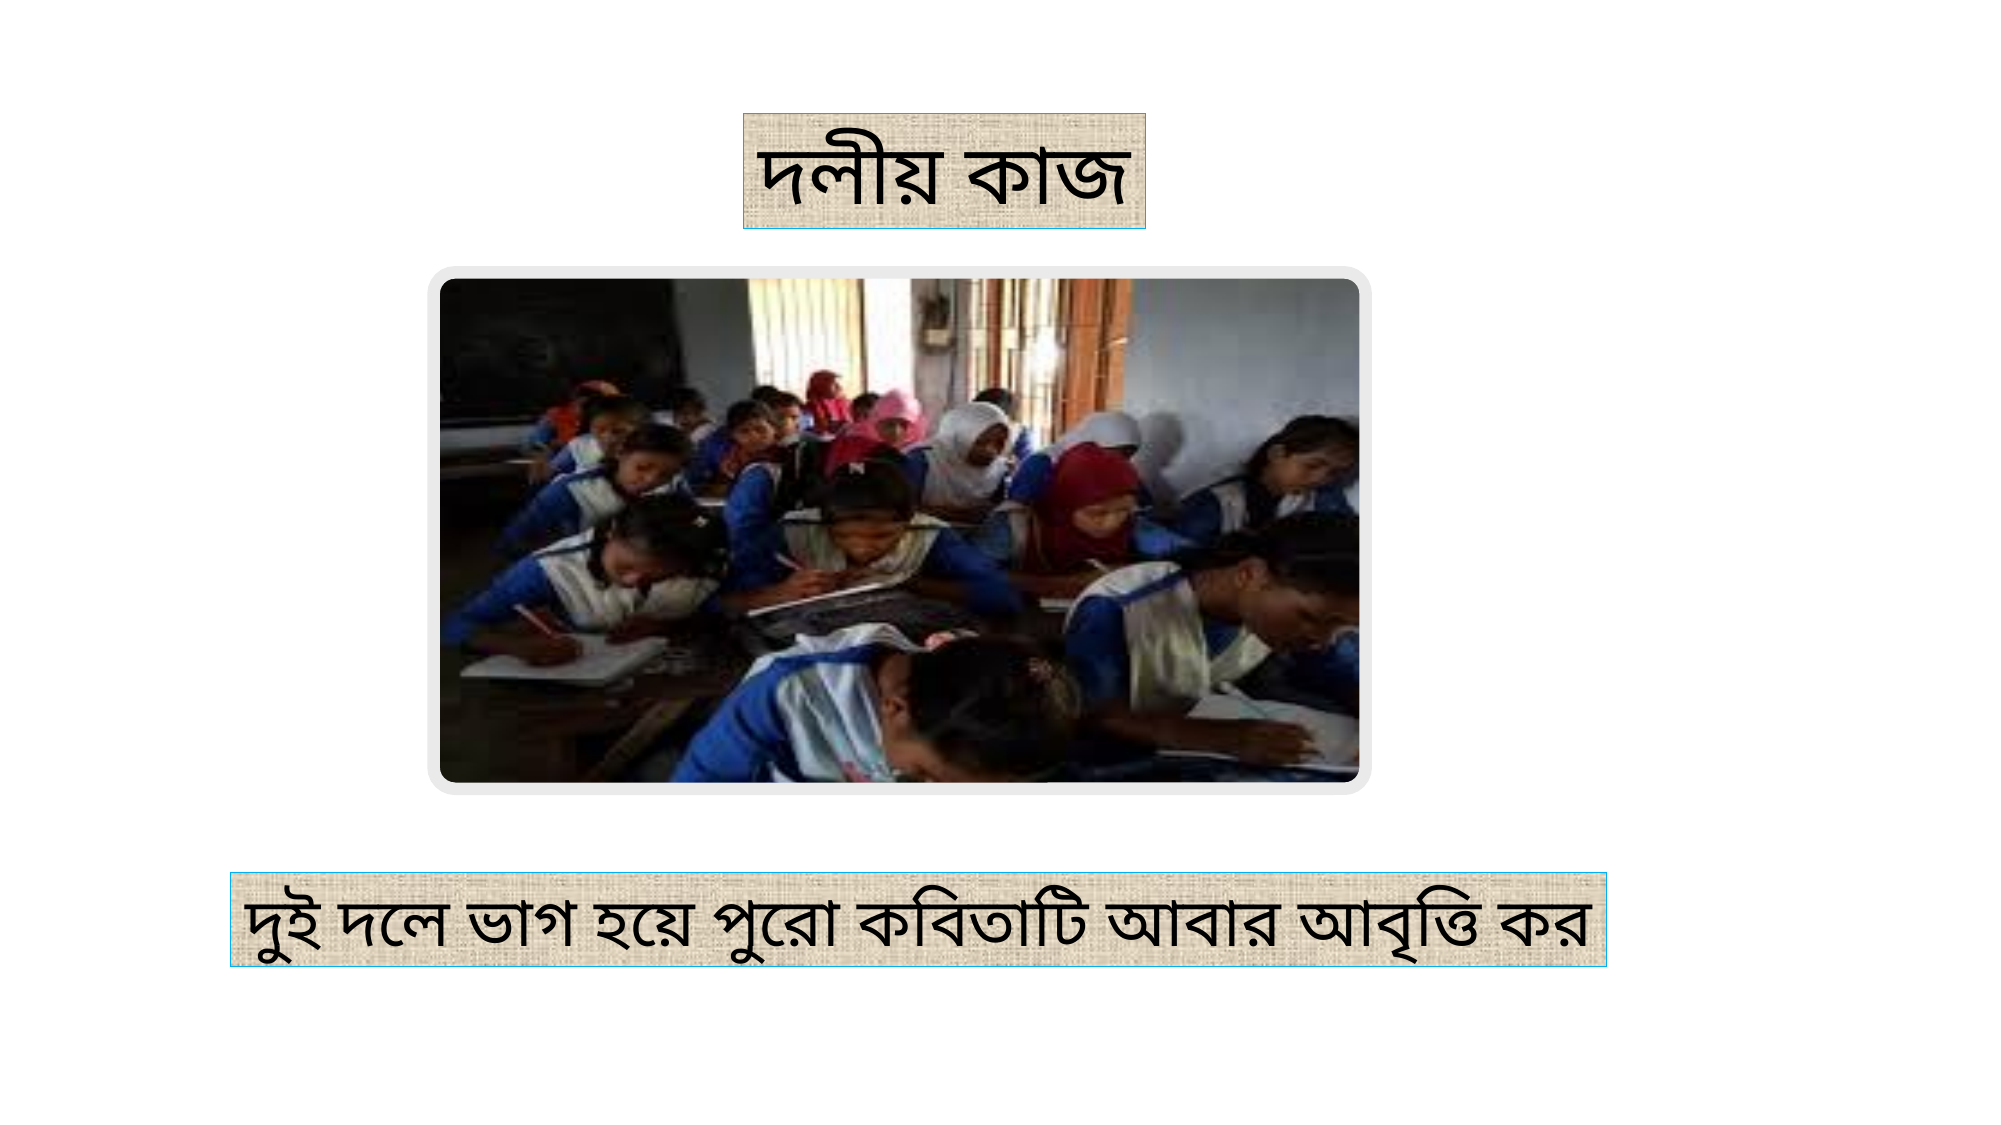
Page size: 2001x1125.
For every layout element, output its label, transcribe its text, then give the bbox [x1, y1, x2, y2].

text_box দুই দলে ভাগ হয়ে পুরো কবিতাটি আবার আবৃত্তি কর [230, 872, 1607, 967]
picture [433, 272, 1366, 789]
text_box দলীয় কাজ [743, 113, 1146, 229]
